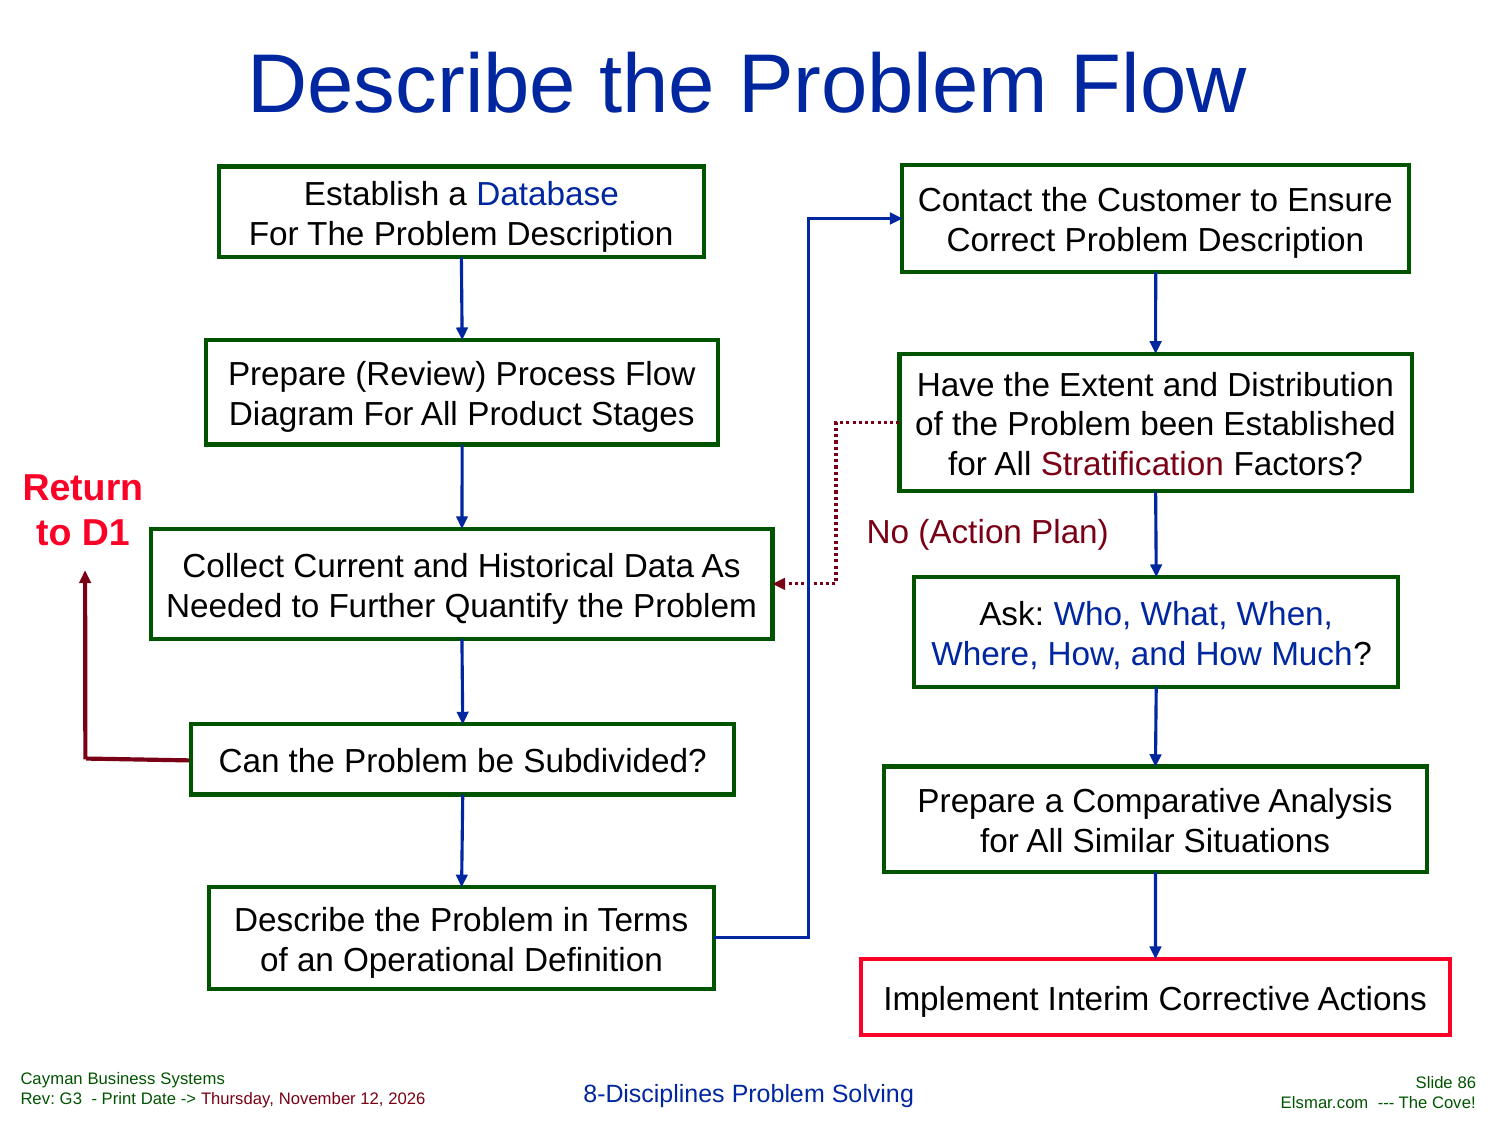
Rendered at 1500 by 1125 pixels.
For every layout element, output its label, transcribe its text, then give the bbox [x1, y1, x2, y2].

text_box Collect Current and Historical Data As Needed to Further Quantify the Problem [151, 528, 710, 639]
text_box Establish a Database For The Problem Description [218, 166, 705, 258]
text_box Prepare a Comparative Analysis for All Similar Situations [905, 766, 1428, 873]
text_box Prepare (Review) Process Flow Diagram For All Product Stages [205, 339, 710, 445]
title Describe the Problem Flow [34, 14, 1461, 144]
text_box Contact the Customer to Ensure Correct Problem Description [902, 165, 1410, 272]
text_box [715, 218, 901, 939]
text_box Implement Interim Corrective Actions [861, 958, 1450, 1036]
text_box Have the Extent and Distribution of the Problem been Established for All Stratification Factors? [905, 353, 1412, 492]
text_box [84, 570, 190, 761]
text_box Ask: Who, What, When, Where, How, and How Much? [914, 576, 1399, 688]
text_box Can the Problem be Subdivided? [191, 724, 710, 795]
text_box Describe the Problem in Terms of an Operational Definition [209, 886, 714, 989]
text_box Return to D1 [7, 455, 159, 560]
text_box No (Action Plan) [905, 503, 1124, 558]
